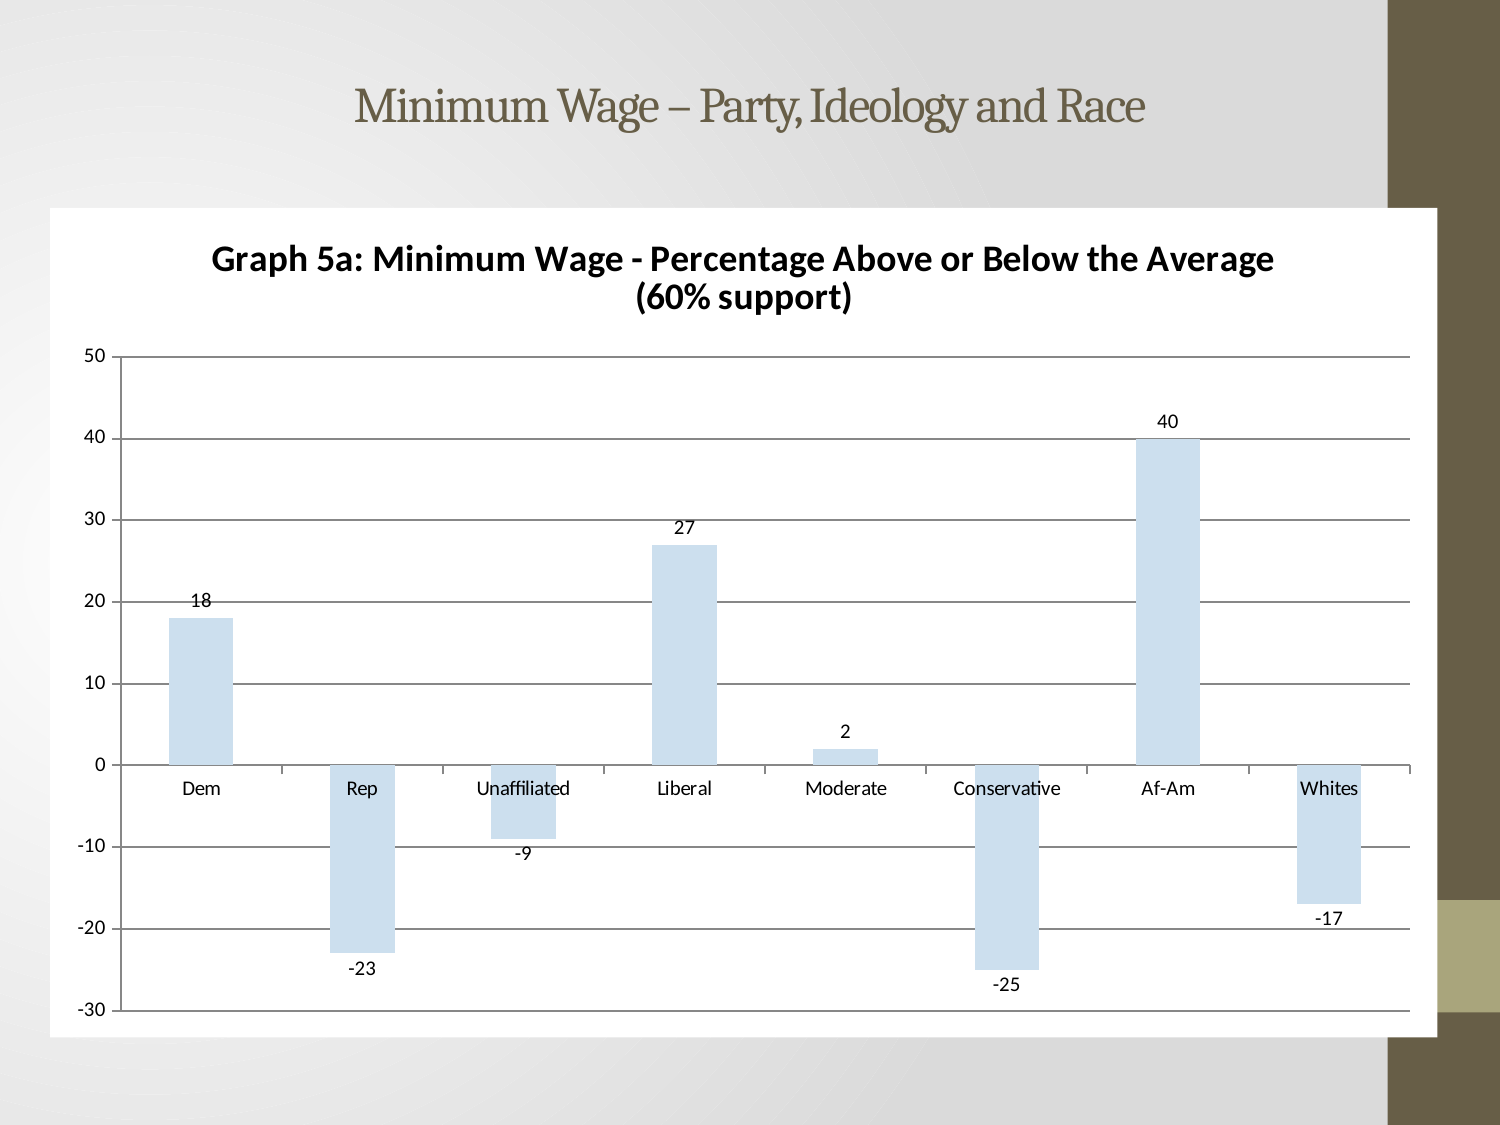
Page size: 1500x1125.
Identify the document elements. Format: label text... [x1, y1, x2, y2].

title Minimum Wage – Party, Ideology and Race [75, 55, 1425, 150]
chart [49, 207, 1438, 1038]
